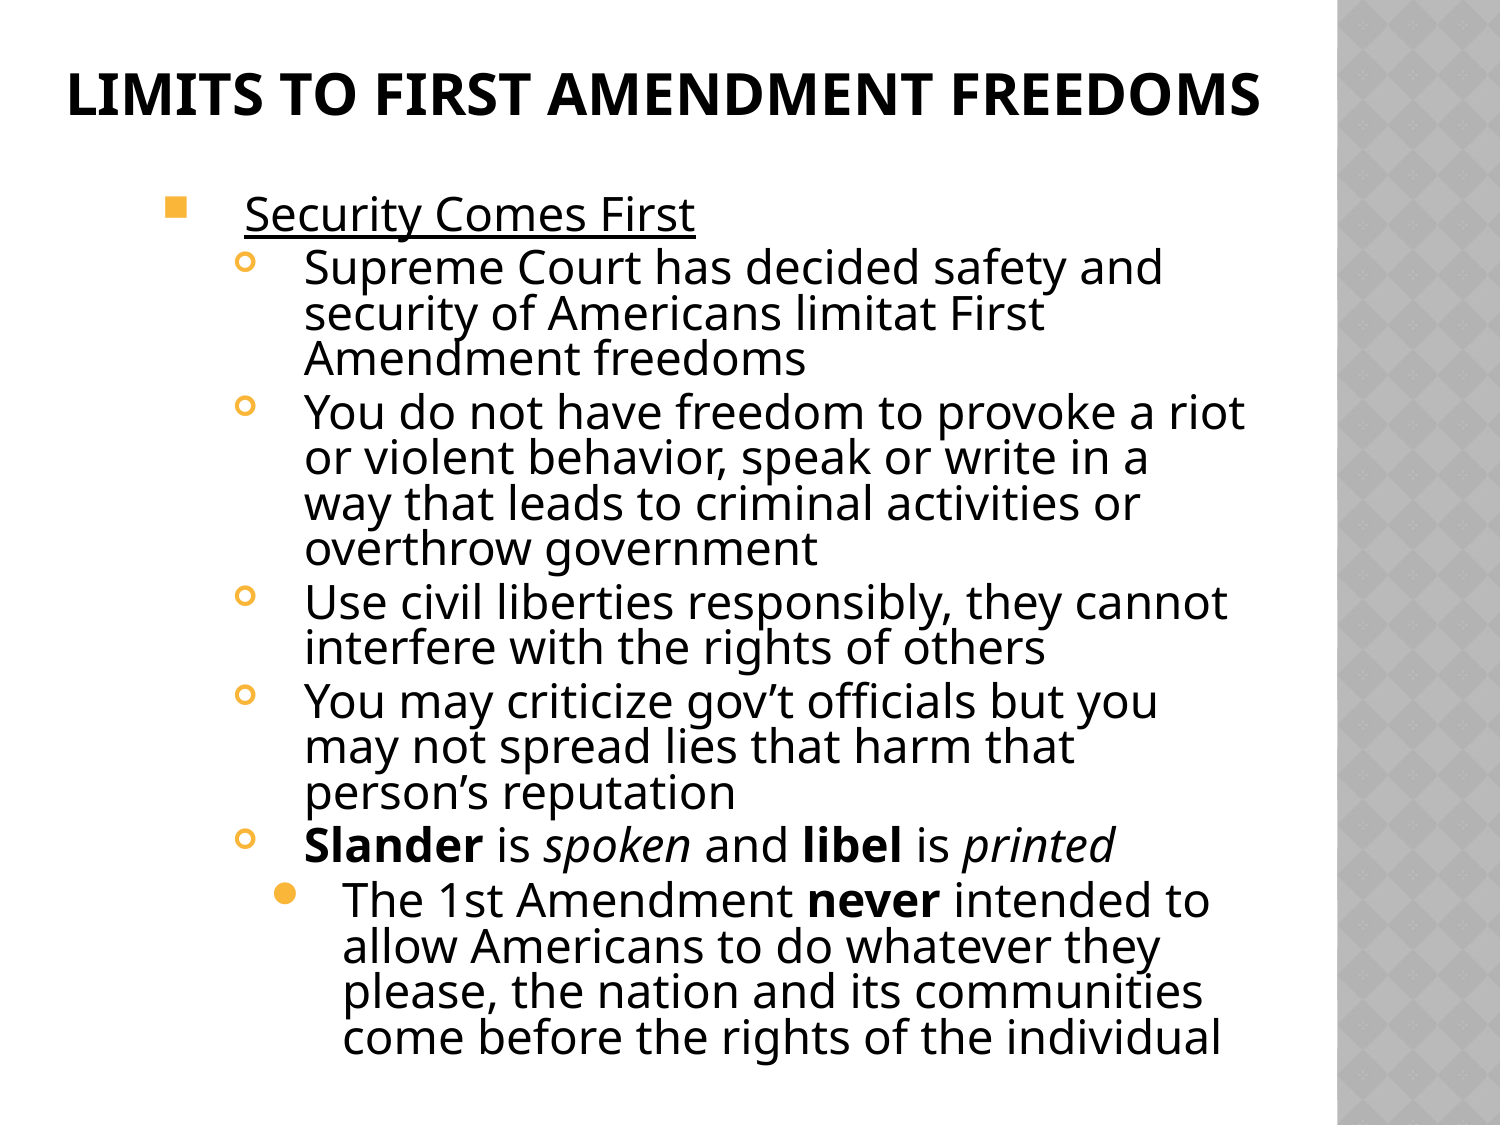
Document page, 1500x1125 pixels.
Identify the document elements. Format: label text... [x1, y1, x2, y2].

list Security Comes First Supreme Court has decided safety and security of Americans limitat First Amendment freedoms You do not have freedom to provoke a riot or violent behavior, speak or write in a way that leads to criminal activities or overthrow government Use civil liberties responsibly, they cannot interfere with the rights of others You may criticize gov’t officials but you may not spread lies that harm that person’s reputation Slander is spoken and libel is printed The 1st Amendment never intended to allow Americans to do whatever they please, the nation and its communities come before the rights of the individual [74, 187, 1263, 1088]
title Limits to First Amendment Freedoms [50, 50, 1400, 158]
